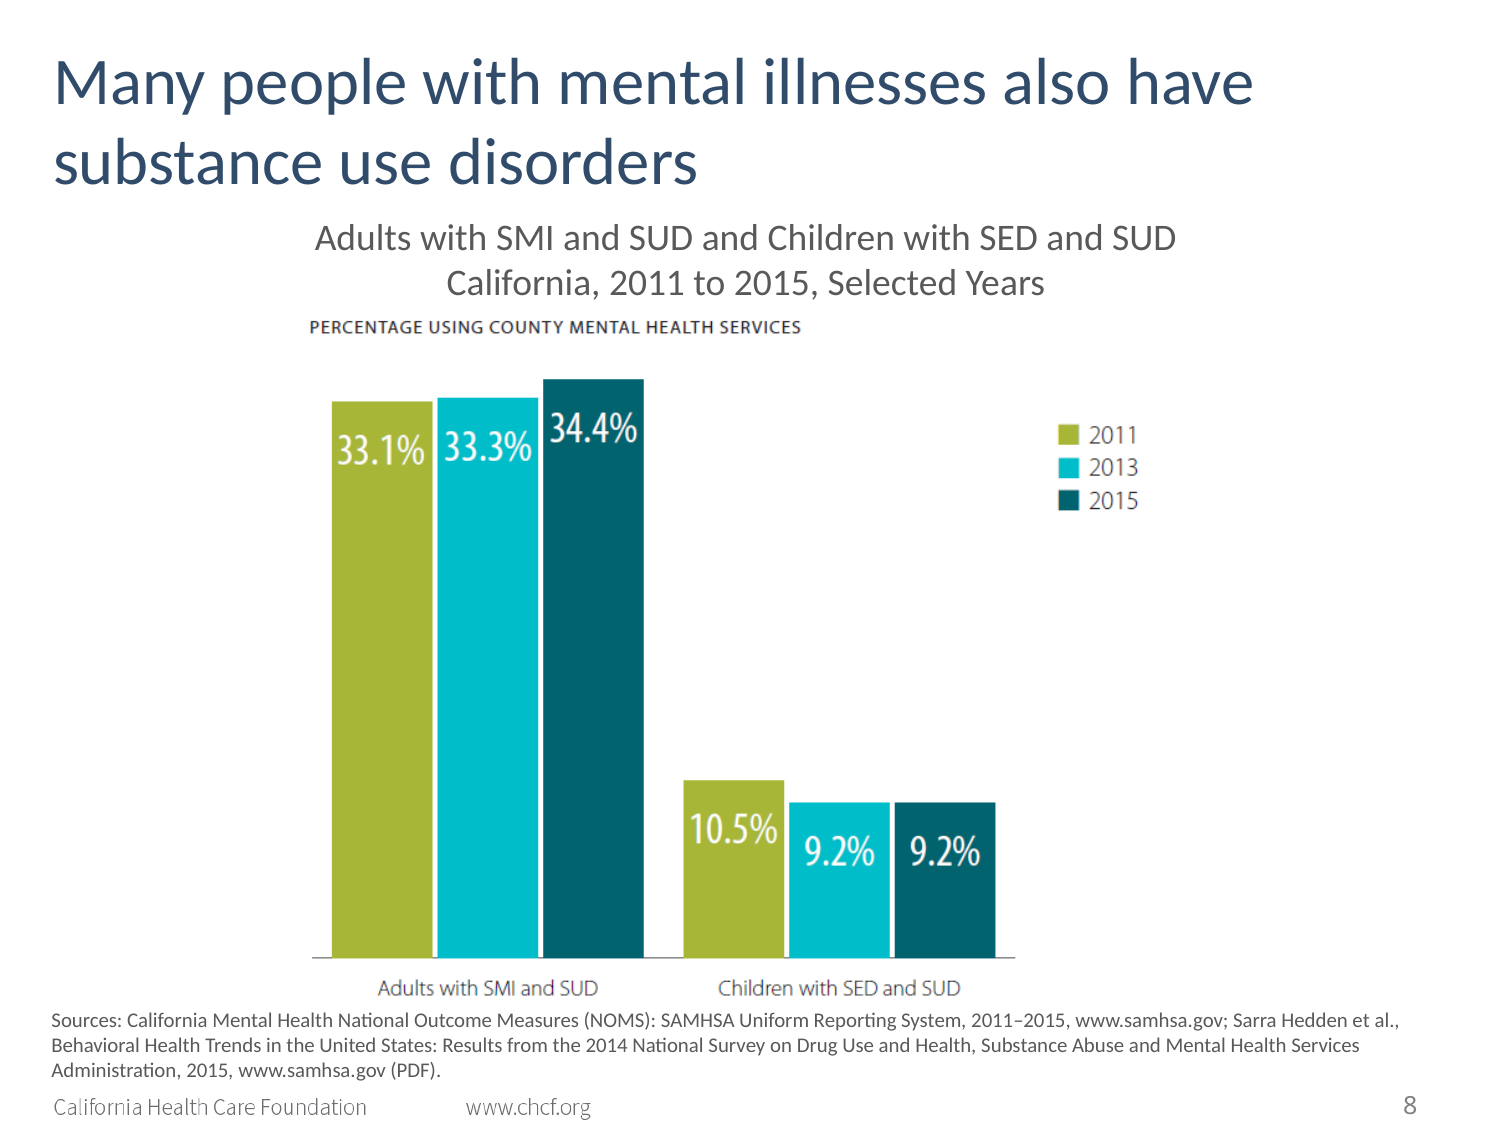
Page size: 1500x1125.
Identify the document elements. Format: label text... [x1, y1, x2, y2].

text_box Adults with SMI and SUD and Children with SED and SUD California, 2011 to 2015, Selected Years [176, 205, 1316, 311]
picture [36, 1090, 637, 1125]
title Many people with mental illnesses also have substance use disorders [38, 30, 1397, 201]
picture [296, 309, 1166, 1012]
text_box Sources: California Mental Health National Outcome Measures (NOMS): SAMHSA Uniform Reporting System, 2011–2015, www.samhsa.gov; Sarra Hedden et al., Behavioral Health Trends in the United States: Results from the 2014 National Survey on Drug Use and Health, Substance Abuse and Mental Health Services Administration, 2015, www.samhsa.gov (PDF). [36, 999, 1470, 1090]
